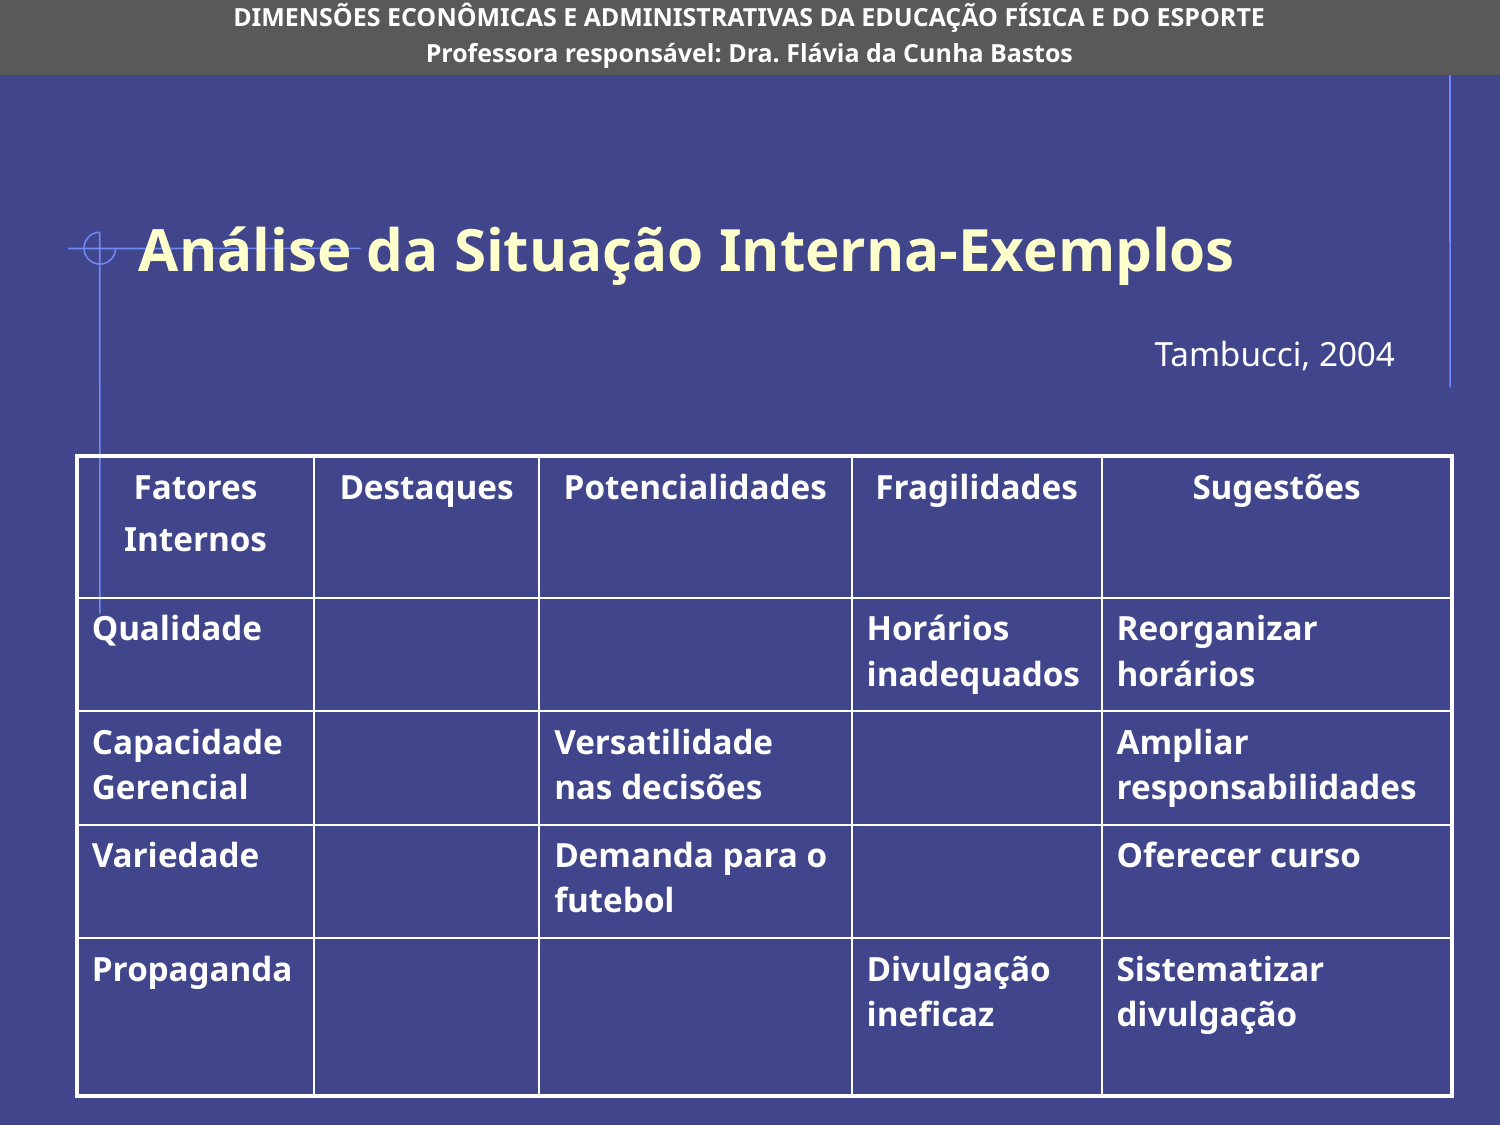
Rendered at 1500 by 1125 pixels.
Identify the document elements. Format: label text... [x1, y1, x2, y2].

table_cell Ampliar responsabilidades [1103, 712, 1450, 824]
table_cell Capacidade Gerencial [79, 712, 313, 824]
table_cell [315, 939, 538, 1094]
table_cell Versatilidade nas decisões [540, 712, 851, 824]
table_cell [540, 599, 851, 710]
table_header Sugestões [1103, 458, 1450, 597]
table_cell [853, 712, 1101, 824]
table_cell Horários inadequados [853, 599, 1101, 710]
text_box DIMENSÕES ECONÔMICAS E ADMINISTRATIVAS DA EDUCAÇÃO FÍSICA E DO ESPORTE Professora responsável: Dra. Flávia da Cunha Bastos [0, 0, 1500, 76]
table_cell Demanda para o futebol [540, 826, 851, 937]
table_cell Qualidade [79, 599, 313, 710]
table_header Fragilidades [853, 458, 1101, 597]
table_cell Propaganda [79, 939, 313, 1094]
table_header Fatores Internos [79, 458, 313, 597]
table_cell Oferecer curso [1103, 826, 1450, 937]
table_cell [853, 826, 1101, 937]
table_cell [315, 826, 538, 937]
table_header Potencialidades [540, 458, 851, 597]
table_header Destaques [315, 458, 538, 597]
title Análise da Situação Interna-Exemplos [123, 172, 1400, 361]
table_cell Sistematizar divulgação [1103, 939, 1450, 1094]
table_cell Reorganizar horários [1103, 599, 1450, 710]
text_box Tambucci, 2004 [1139, 326, 1428, 381]
table_cell [540, 939, 851, 1094]
table_cell [315, 712, 538, 824]
table_cell [315, 599, 538, 710]
table_cell Divulgação ineficaz [853, 939, 1101, 1094]
table_cell Variedade [79, 826, 313, 937]
